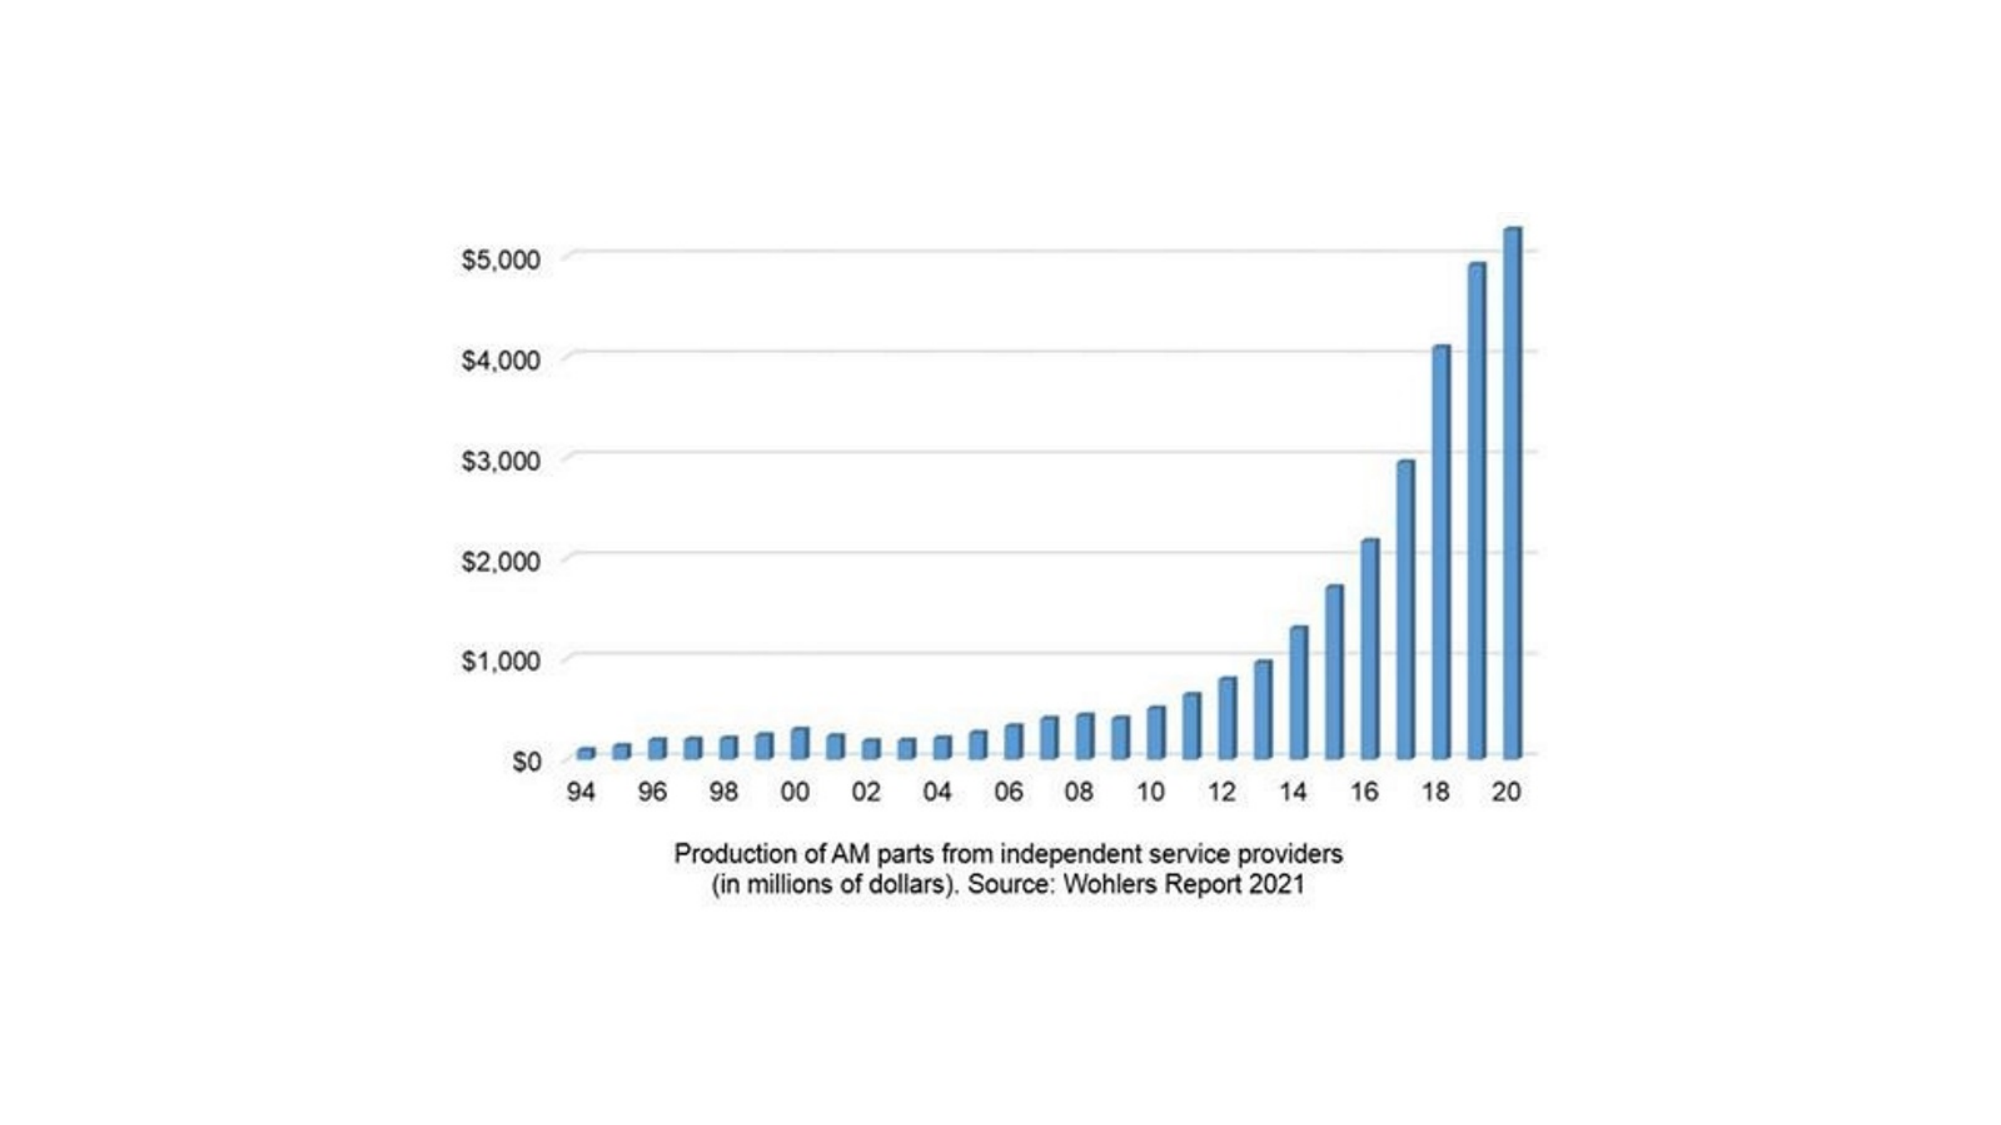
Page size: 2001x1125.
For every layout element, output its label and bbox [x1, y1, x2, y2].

picture [437, 212, 1563, 913]
